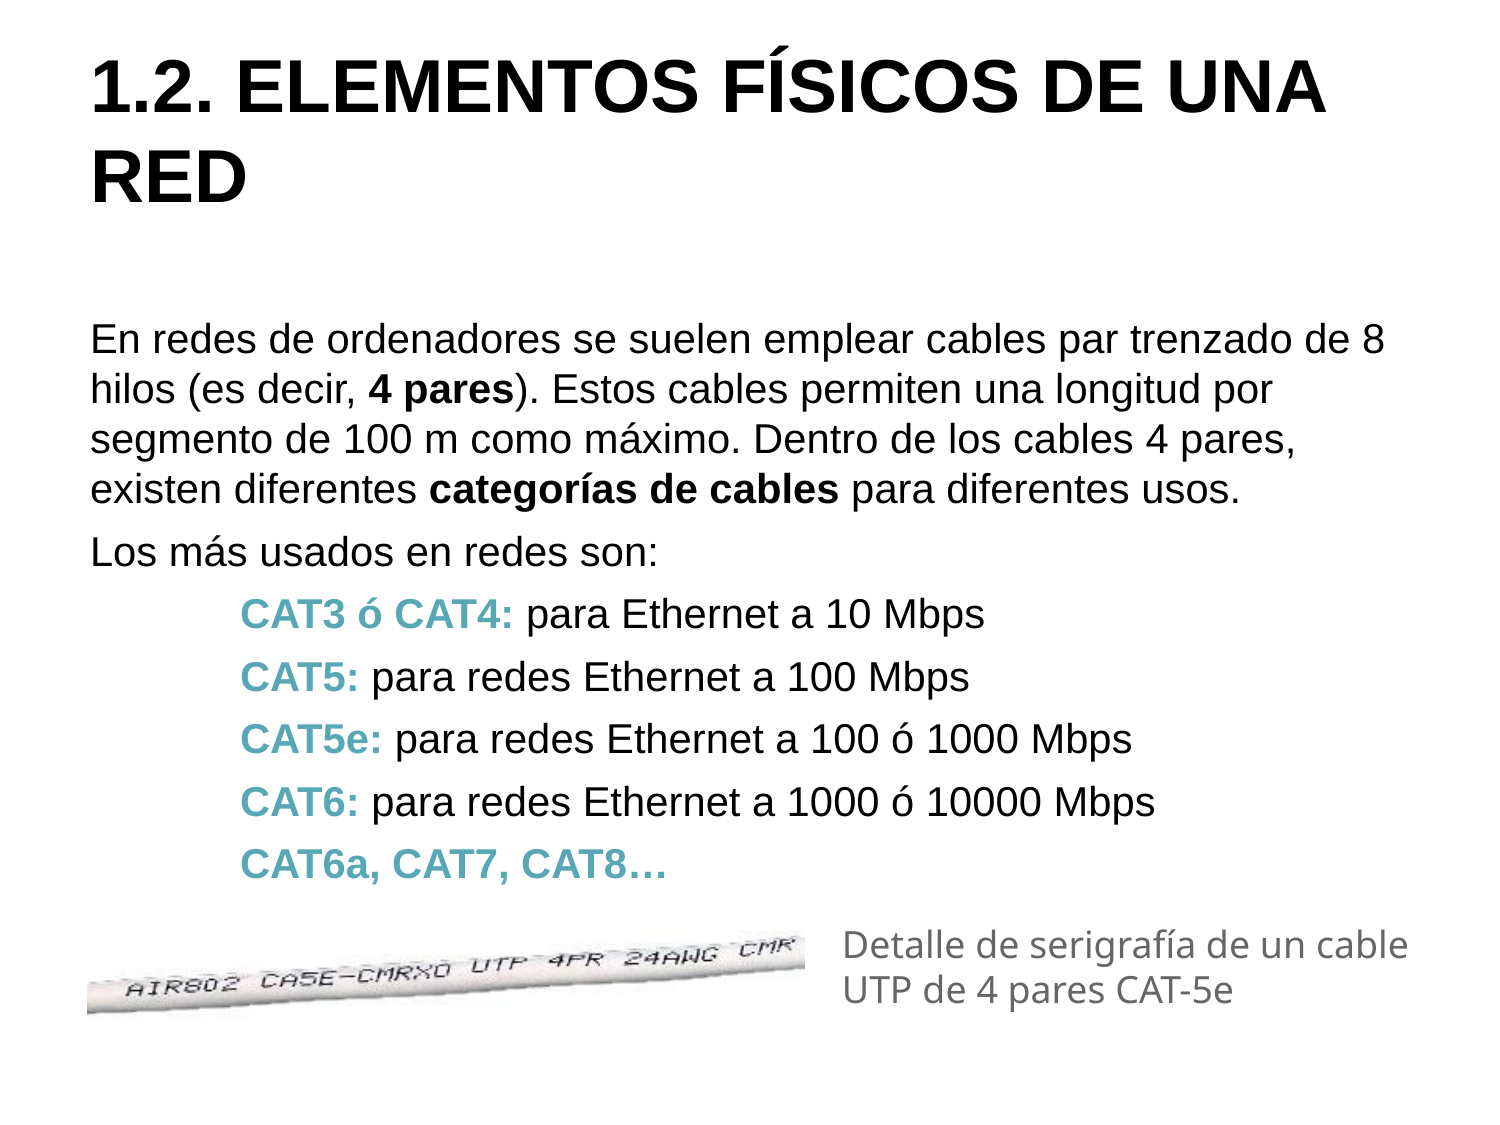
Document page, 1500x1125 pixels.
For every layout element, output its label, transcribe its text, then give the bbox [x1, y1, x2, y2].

text_box Detalle de serigrafía de un cable UTP de 4 pares CAT-5e [826, 906, 1425, 1057]
title 1.2. ELEMENTOS FÍSICOS DE UNA RED [75, 45, 1425, 233]
picture [87, 930, 805, 1058]
list En redes de ordenadores se suelen emplear cables par trenzado de 8 hilos (es decir, 4 pares). Estos cables permiten una longitud por segmento de 100 m como máximo. Dentro de los cables 4 pares, existen diferentes categorías de cables para diferentes usos. Los más usados en redes son: CAT3 ó CAT4: para Ethernet a 10 Mbps CAT5: para redes Ethernet a 100 Mbps CAT5e: para redes Ethernet a 100 ó 1000 Mbps CAT6: para redes Ethernet a 1000 ó 10000 Mbps CAT6a, CAT7, CAT8… [75, 296, 1425, 890]
